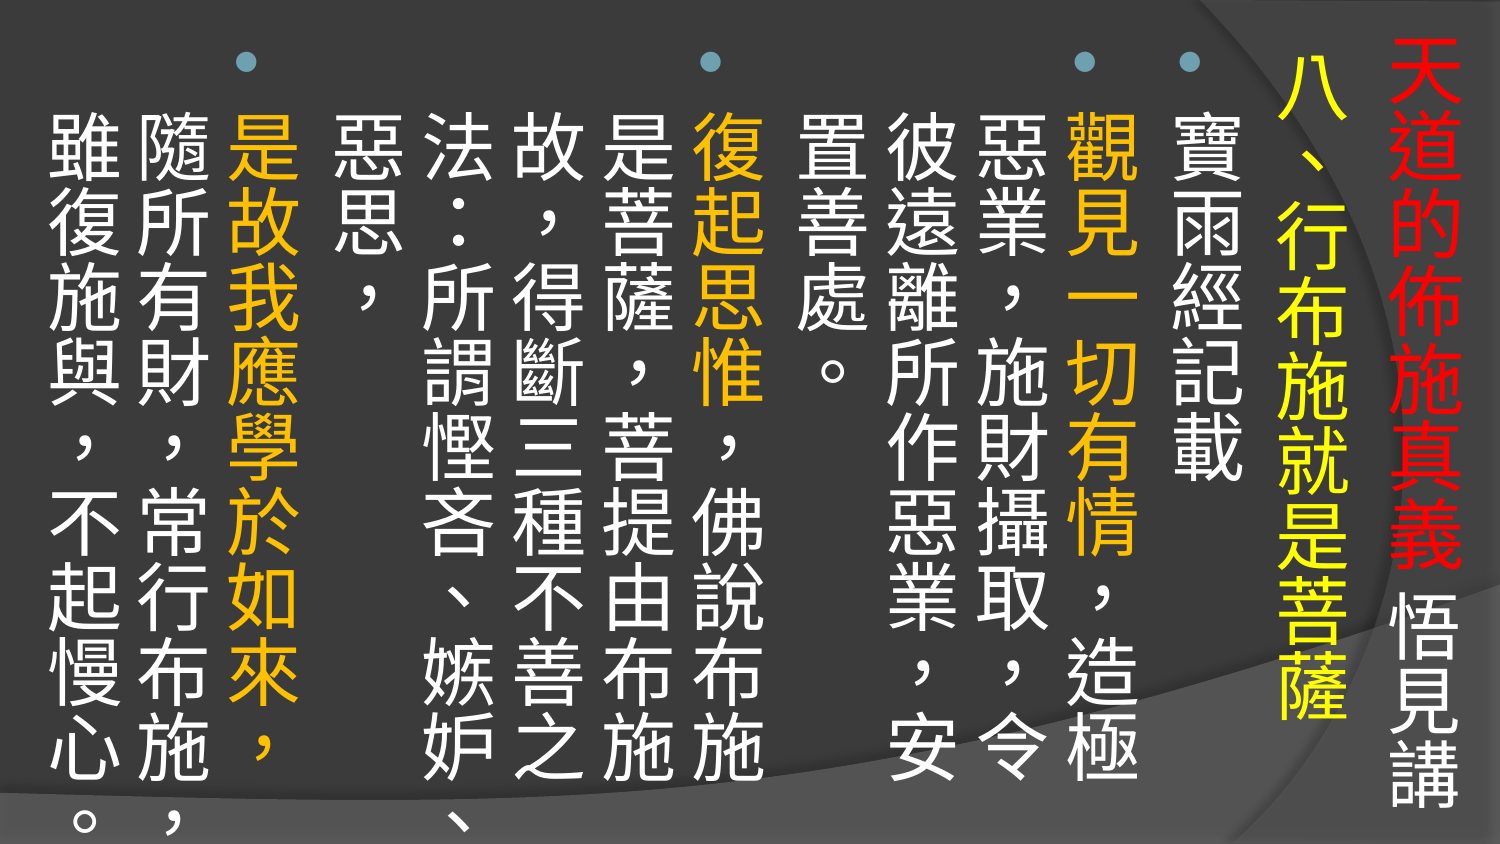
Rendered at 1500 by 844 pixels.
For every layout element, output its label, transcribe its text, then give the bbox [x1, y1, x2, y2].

list 八、行布施就是菩薩 寶雨經記載 觀見一切有情，造極惡業，施財攝取，令彼遠離所作惡業，安置善處。 復起思惟，佛說布施是菩薩，菩提由布施故，得斷三種不善之法：所謂慳吝、嫉妒、惡思， 是故我應學於如來，隨所有財，常行布施，雖復施與，不起慢心。 [29, 27, 1365, 820]
title 天道的佈施真義 悟見講 [1364, 21, 1483, 820]
